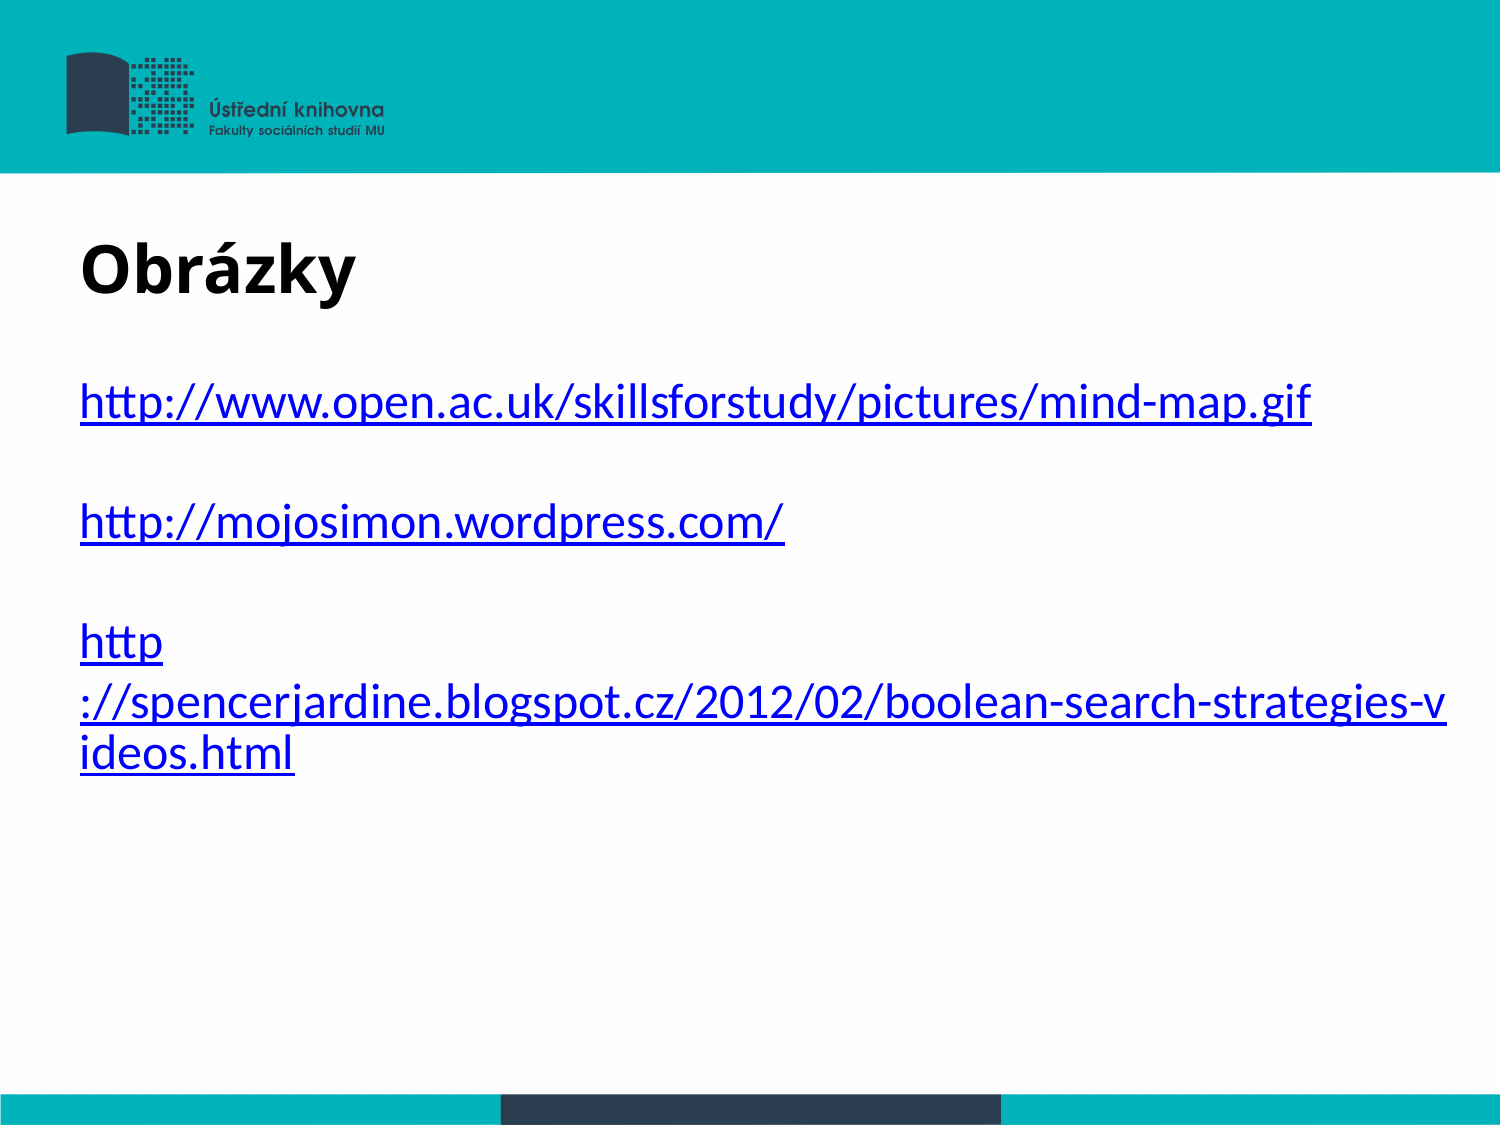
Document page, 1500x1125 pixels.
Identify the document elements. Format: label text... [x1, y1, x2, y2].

text_box http://www.open.ac.uk/skillsforstudy/pictures/mind-map.gif http://mojosimon.wordpress.com/ http://spencerjardine.blogspot.cz/2012/02/boolean-search-strategies-videos.html [64, 361, 1471, 827]
picture [0, 0, 1500, 1125]
text_box Obrázky [64, 219, 1329, 315]
